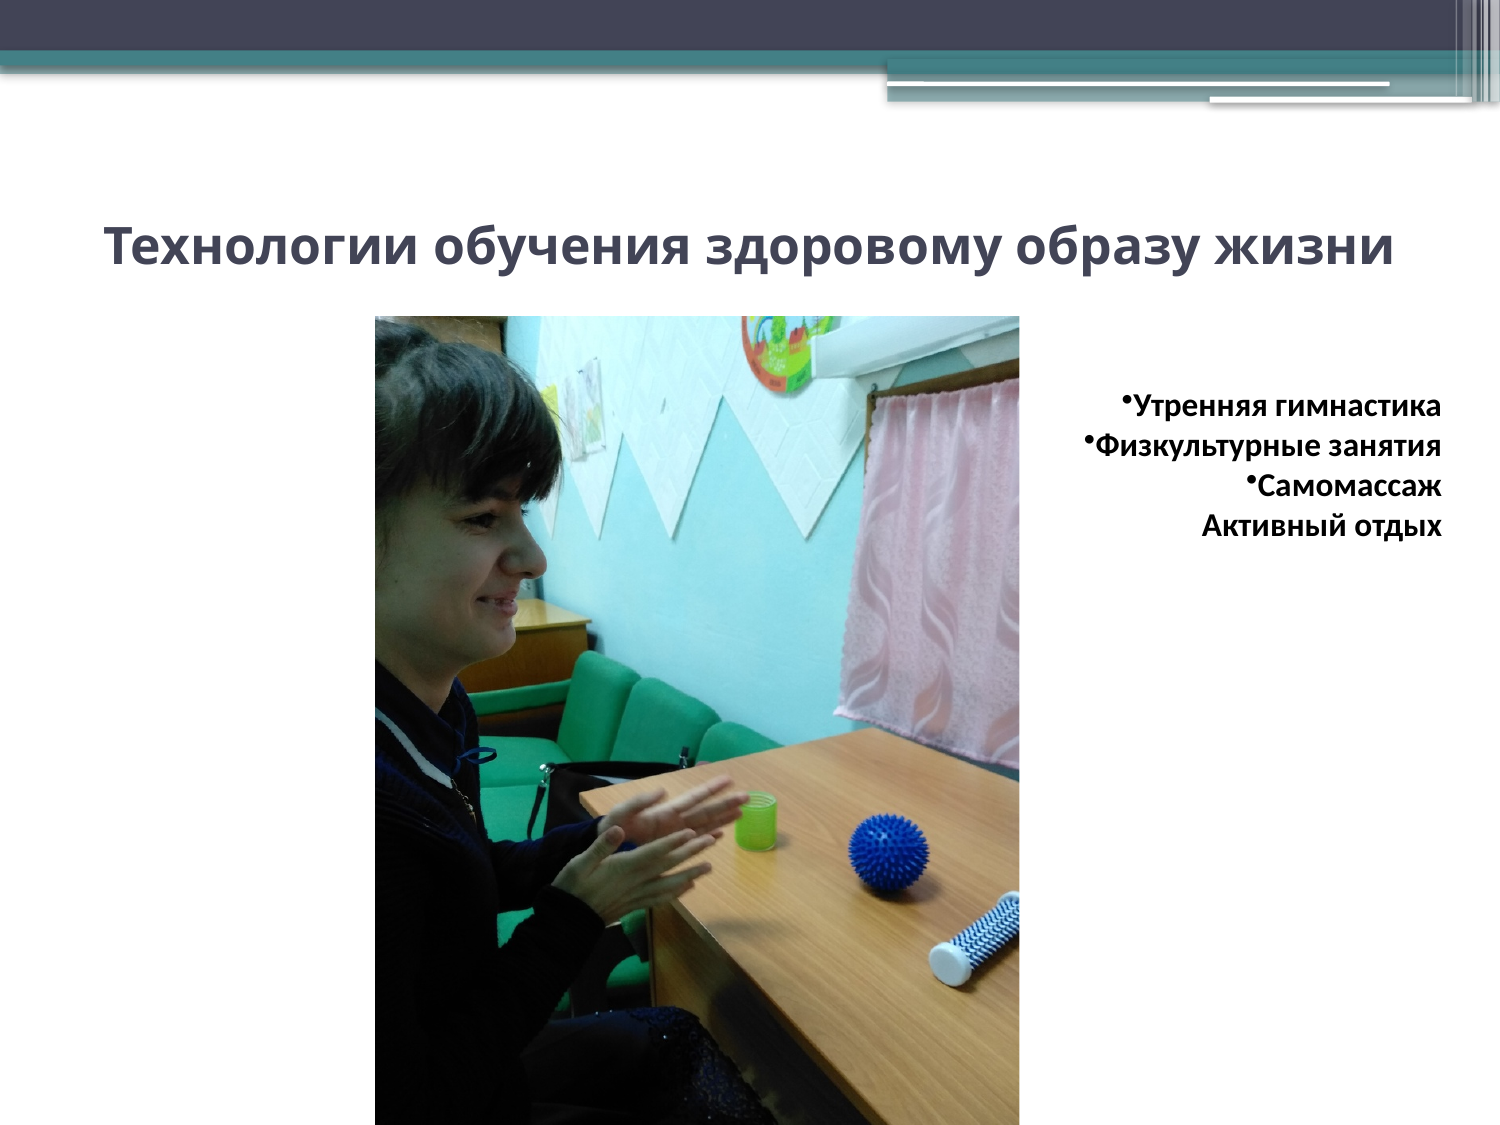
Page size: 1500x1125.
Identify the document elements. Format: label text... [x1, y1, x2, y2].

text_box Утренняя гимнастика Физкультурные занятия Самомассаж Активный отдых [1026, 376, 1465, 551]
picture [374, 316, 1020, 1125]
title Технологии обучения здоровому образу жизни [75, 187, 1425, 363]
